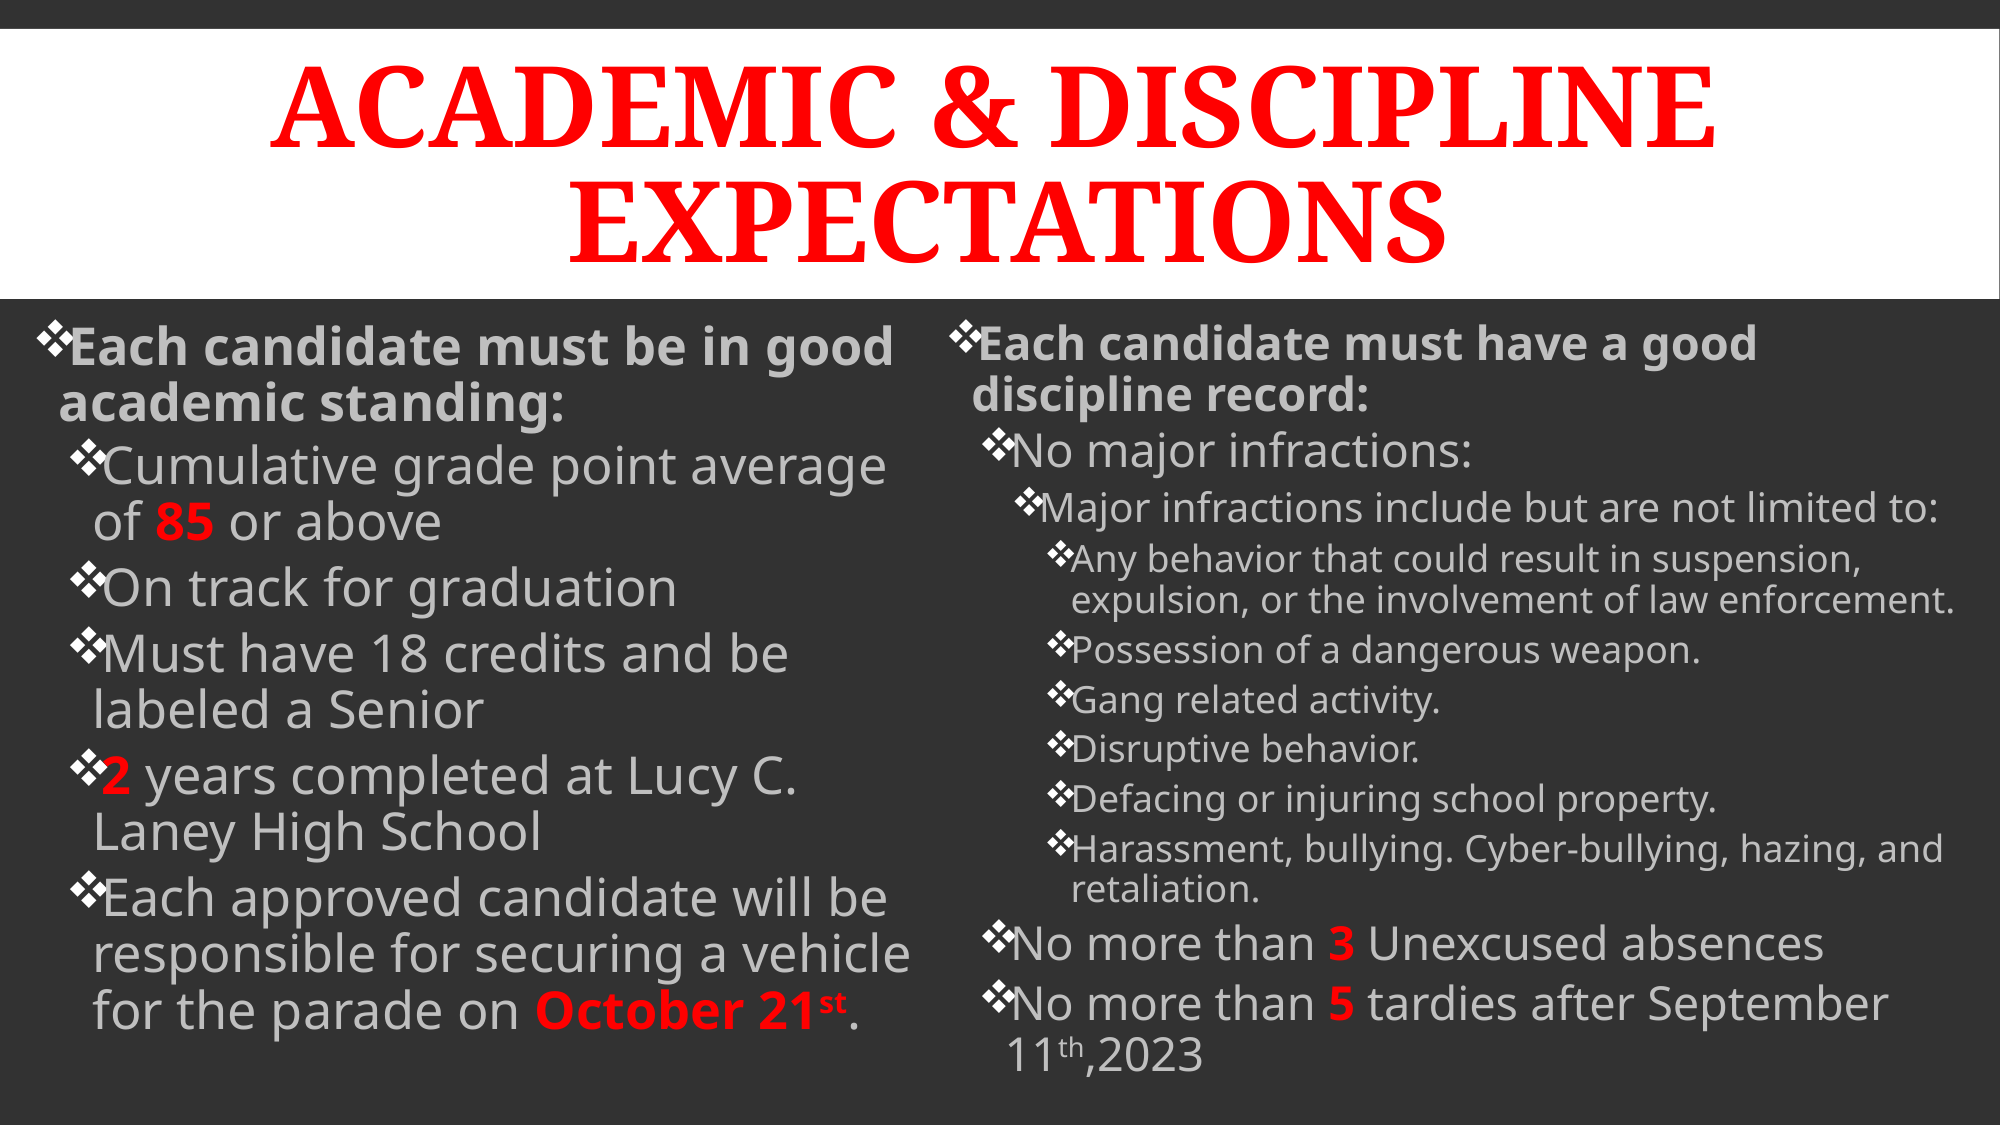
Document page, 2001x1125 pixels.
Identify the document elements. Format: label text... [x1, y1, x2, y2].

list Each candidate must be in good academic standing: Cumulative grade point average of 85 or above On track for graduation Must have 18 credits and be labeled a Senior 2 years completed at Lucy C. Laney High School Each approved candidate will be responsible for securing a vehicle for the parade on October 21st. [17, 312, 930, 1102]
list Each candidate must have a good discipline record: No major infractions: Major infractions include but are not limited to: Any behavior that could result in suspension, expulsion, or the involvement of law enforcement. Possession of a dangerous weapon. Gang related activity. Disruptive behavior. Defacing or injuring school property. Harassment, bullying. Cyber-bullying, hazing, and retaliation. No more than 3 Unexcused absences No more than 5 tardies after September 11th,2023 [930, 312, 1985, 1102]
title Academic & Discipline Expectations [34, 46, 1985, 295]
